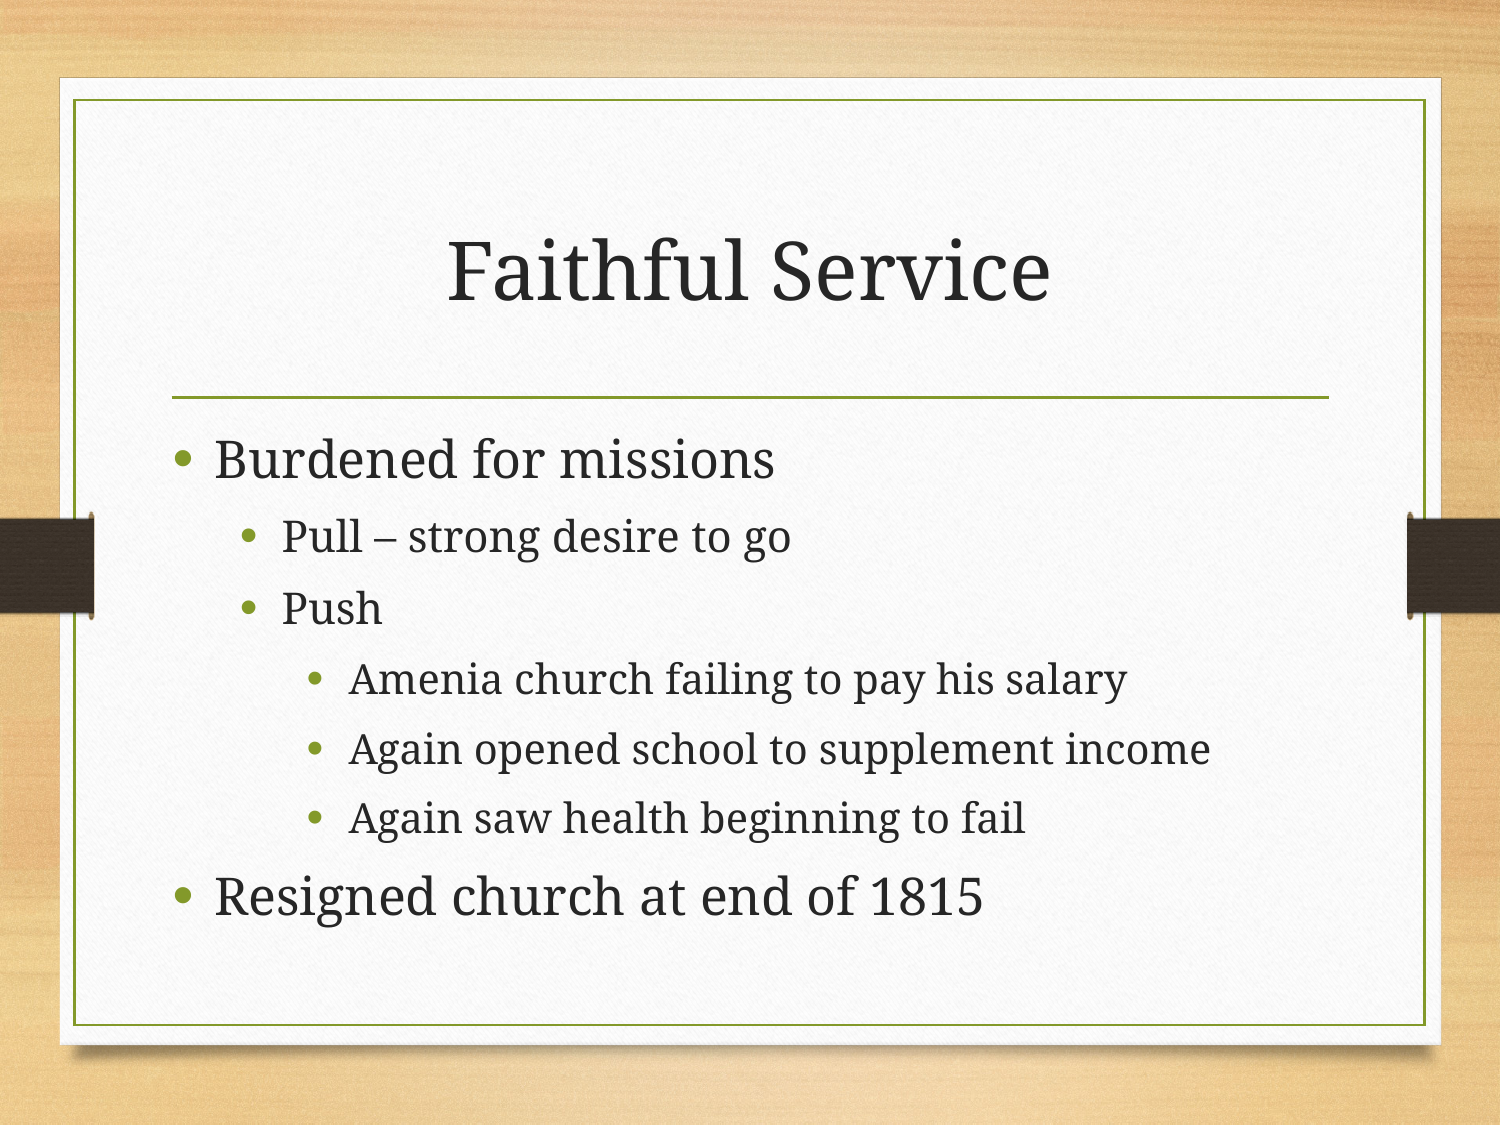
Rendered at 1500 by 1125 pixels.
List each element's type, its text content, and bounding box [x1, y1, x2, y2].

list Burdened for missions Pull – strong desire to go Push Amenia church failing to pay his salary Again opened school to supplement income Again saw health beginning to fail Resigned church at end of 1815 [159, 419, 1341, 964]
title Faithful Service [159, 161, 1341, 375]
picture [0, 0, 1500, 1125]
